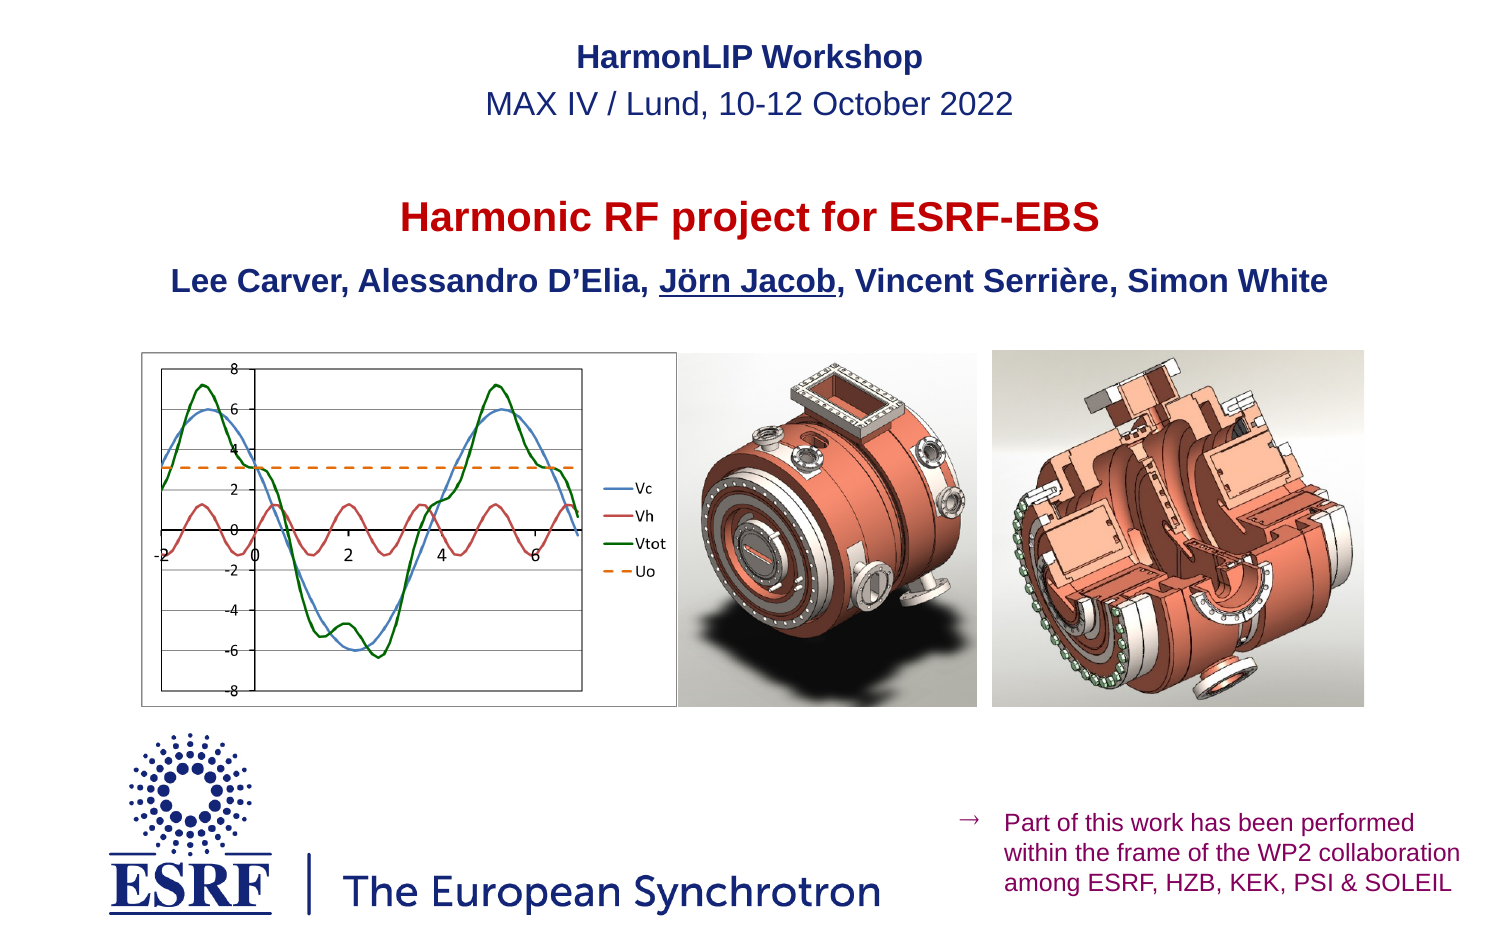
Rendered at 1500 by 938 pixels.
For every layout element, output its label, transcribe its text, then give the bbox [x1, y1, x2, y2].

text_box Harmonic RF project for ESRF-EBS Lee Carver, Alessandro D’Elia, Jörn Jacob, Vincent Serrière, Simon White [0, 182, 1500, 337]
picture [991, 350, 1365, 707]
text_box HarmonLIP Workshop MAX IV / Lund, 10-12 October 2022 [0, 19, 1500, 138]
picture [88, 720, 892, 922]
text_box Part of this work has been performed within the frame of the WP2 collaboration among ESRF, HZB, KEK, PSI & SOLEIL [944, 799, 1500, 905]
picture [140, 352, 977, 707]
